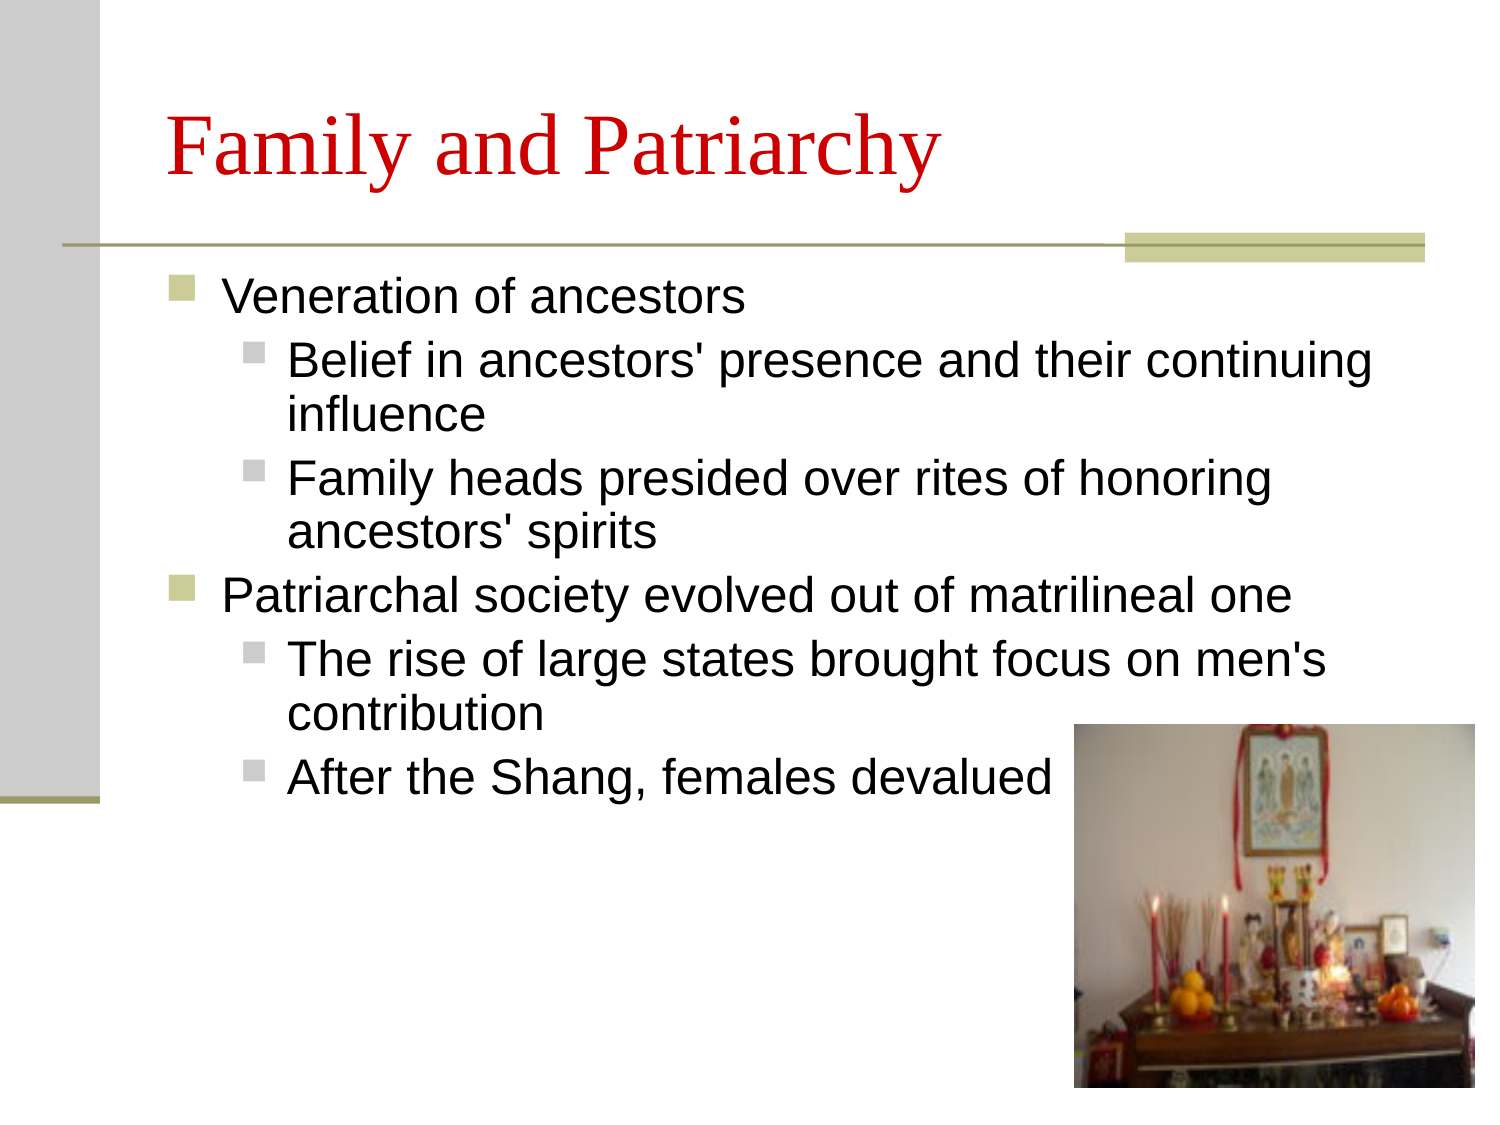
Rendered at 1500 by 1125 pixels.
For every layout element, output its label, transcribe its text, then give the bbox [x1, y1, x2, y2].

title Family and Patriarchy [149, 45, 1426, 234]
picture [1074, 724, 1476, 1088]
list Veneration of ancestors Belief in ancestors' presence and their continuing influence Family heads presided over rites of honoring ancestors' spirits Patriarchal society evolved out of matrilineal one The rise of large states brought focus on men's contribution After the Shang, females devalued [149, 262, 1426, 1006]
